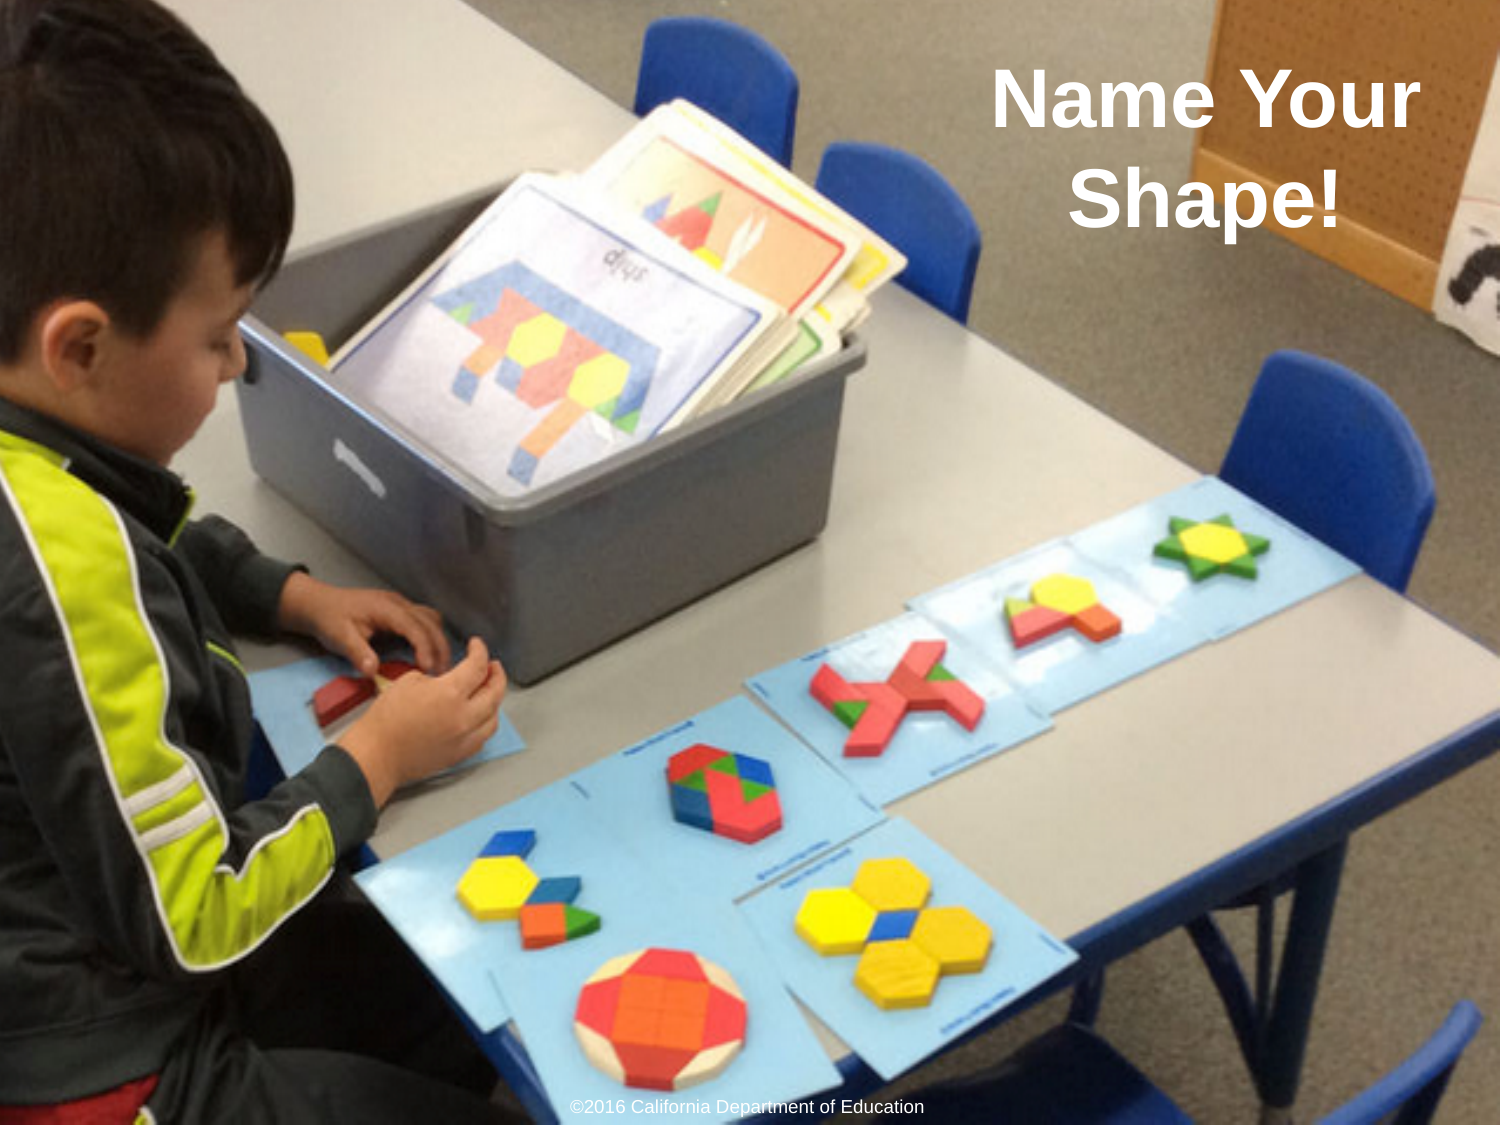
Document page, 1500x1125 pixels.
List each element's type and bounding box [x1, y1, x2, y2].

list [0, 0, 1500, 1125]
